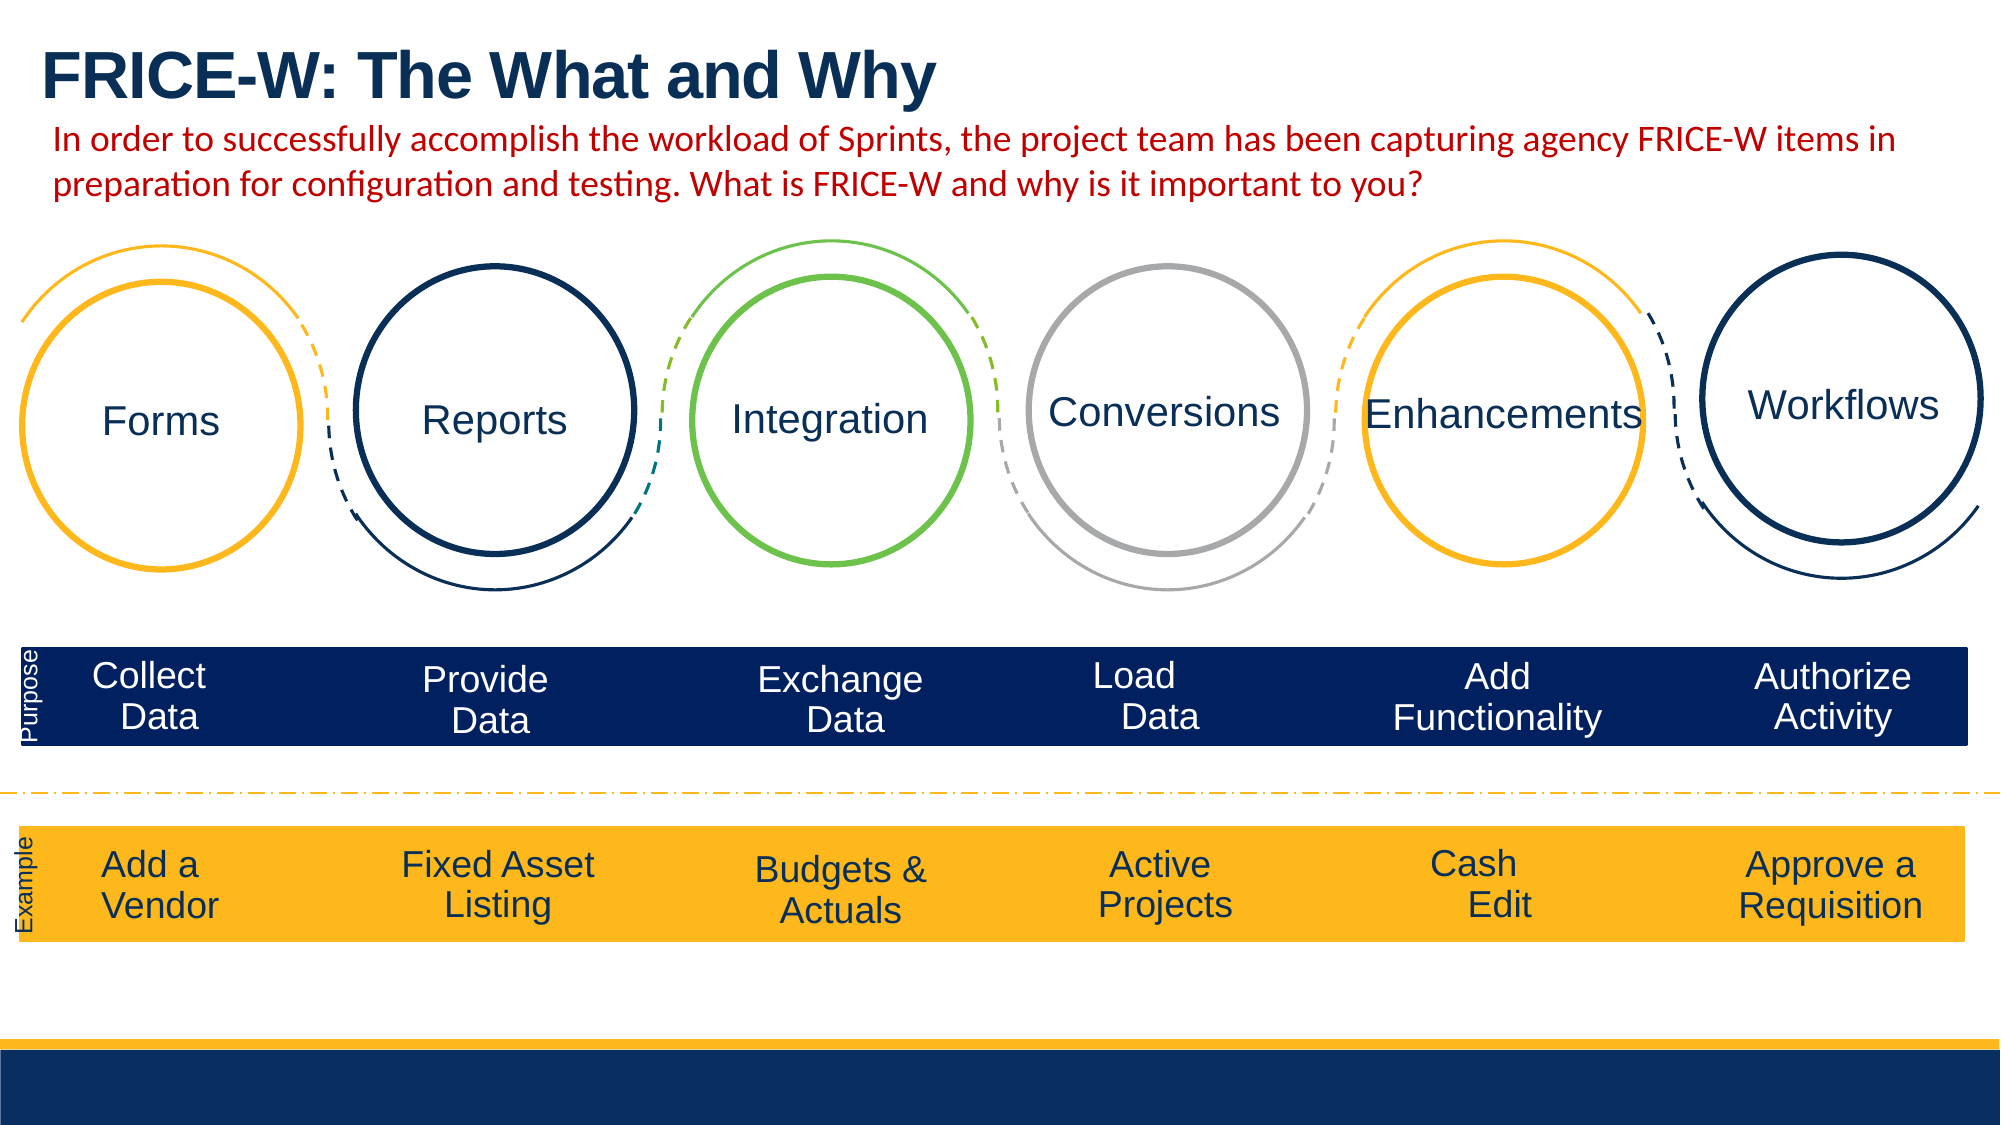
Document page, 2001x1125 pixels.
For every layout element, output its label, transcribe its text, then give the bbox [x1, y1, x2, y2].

text_box FRICE-W: The What and Why [26, 4, 2000, 152]
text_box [0, 801, 1965, 994]
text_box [0, 228, 2000, 598]
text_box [4, 599, 1968, 799]
text_box In order to successfully accomplish the workload of Sprints, the project team has been capturing agency FRICE-W items in preparation for configuration and testing. What is FRICE-W and why is it important to you? [37, 106, 1960, 224]
